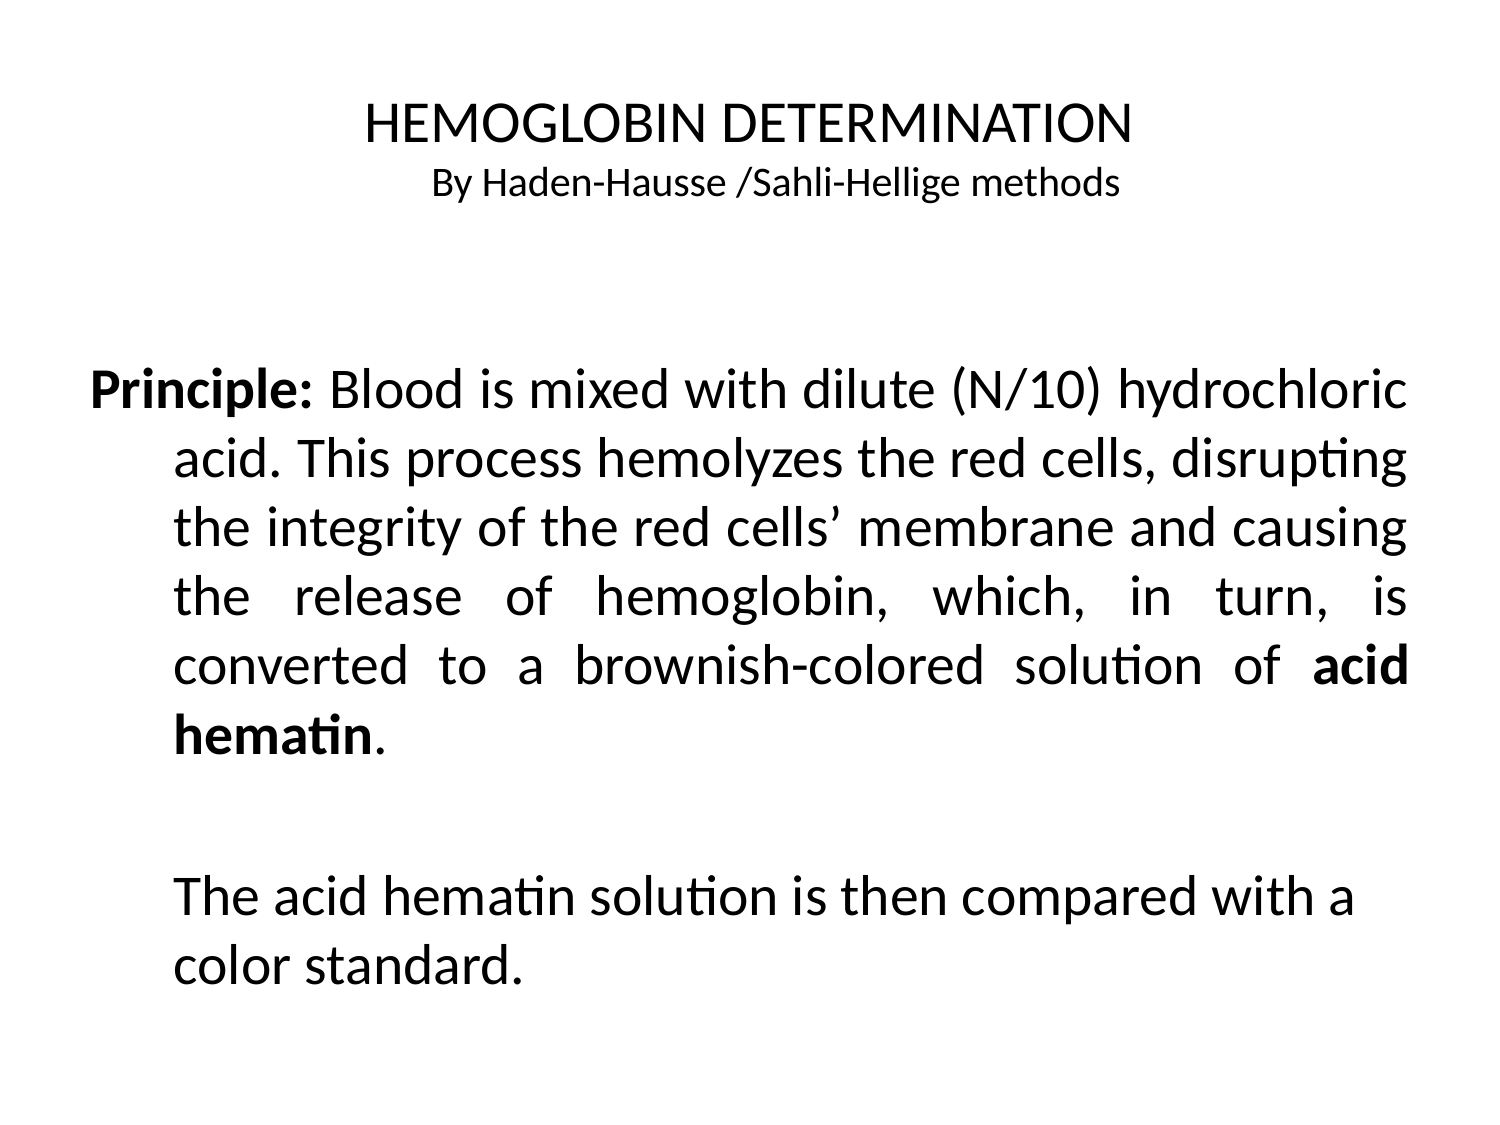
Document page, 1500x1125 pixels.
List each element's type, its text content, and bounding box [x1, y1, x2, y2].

title HEMOGLOBIN DETERMINATION By Haden-Hausse /Sahli-Hellige methods [75, 75, 1425, 262]
list Principle: Blood is mixed with dilute (N/10) hydrochloric acid. This process hemolyzes the red cells, disrupting the integrity of the red cells’ membrane and causing the release of hemoglobin, which, in turn, is converted to a brownish-colored solution of acid hematin. The acid hematin solution is then compared with a color standard. [75, 262, 1425, 1005]
